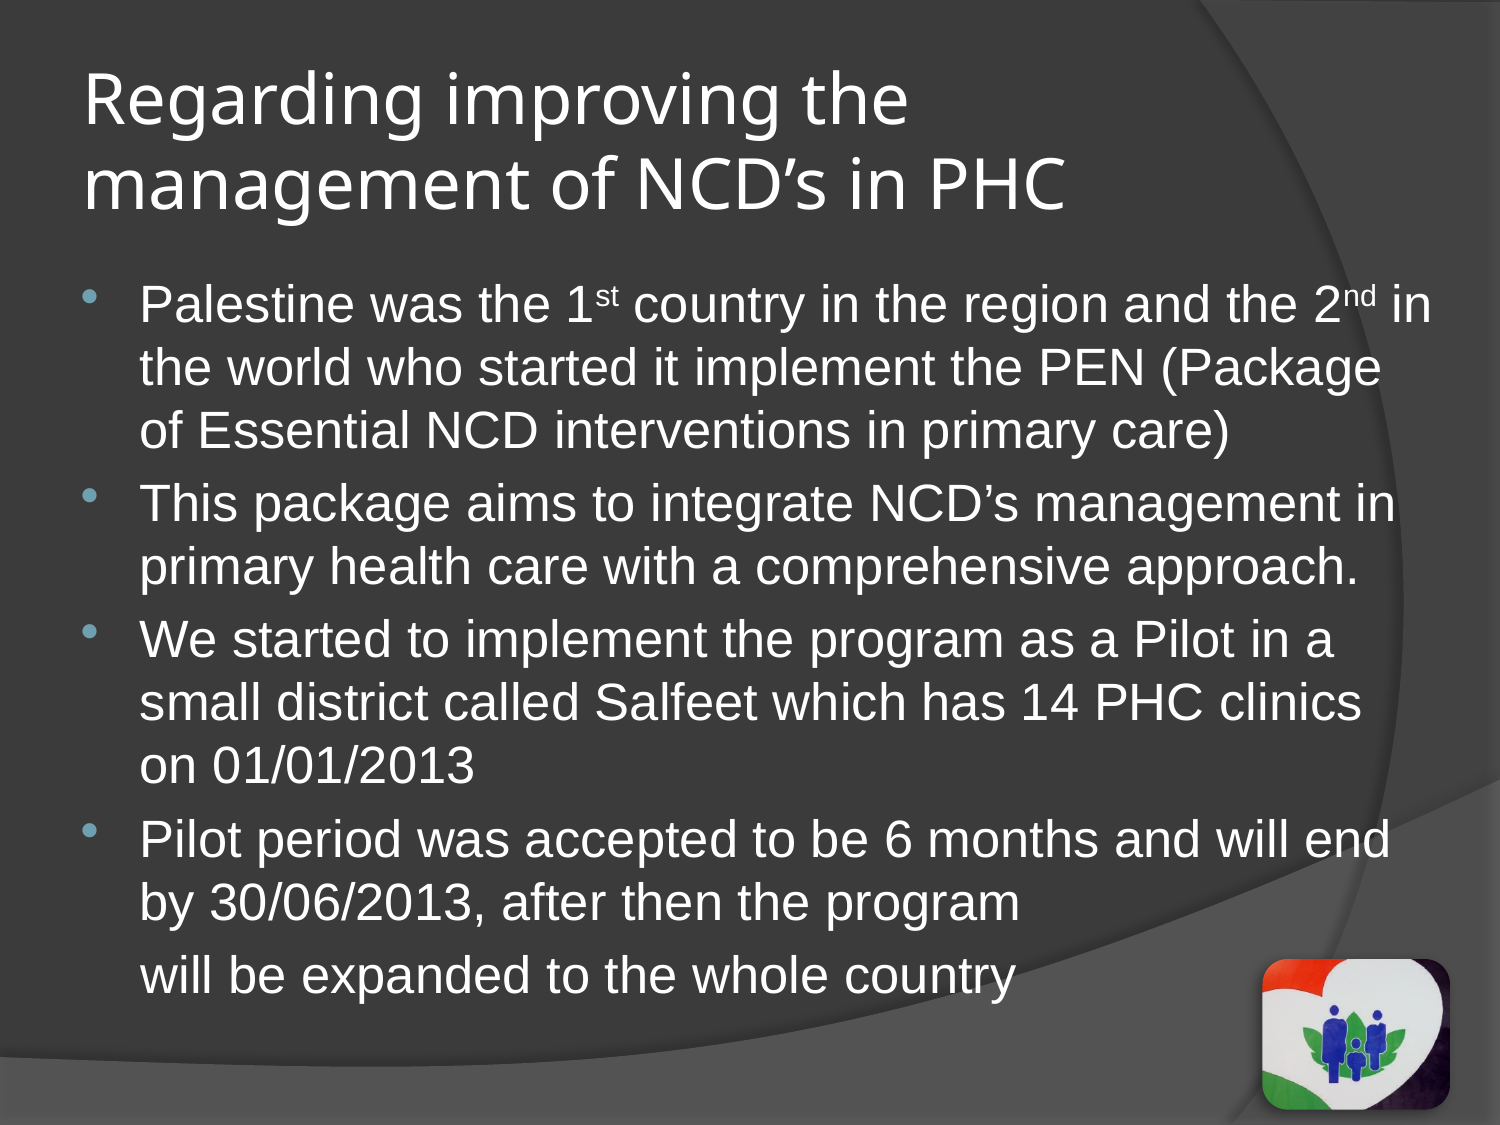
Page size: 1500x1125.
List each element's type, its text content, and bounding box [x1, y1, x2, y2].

list Palestine was the 1st country in the region and the 2nd in the world who started it implement the PEN (Package of Essential NCD interventions in primary care) This package aims to integrate NCD’s management in primary health care with a comprehensive approach. We started to implement the program as a Pilot in a small district called Salfeet which has 14 PHC clinics on 01/01/2013 Pilot period was accepted to be 6 months and will end by 30/06/2013, after then the program will be expanded to the whole country [62, 262, 1450, 1063]
title Regarding improving the management of NCD’s in PHC [75, 45, 1300, 233]
picture [1262, 958, 1451, 1110]
